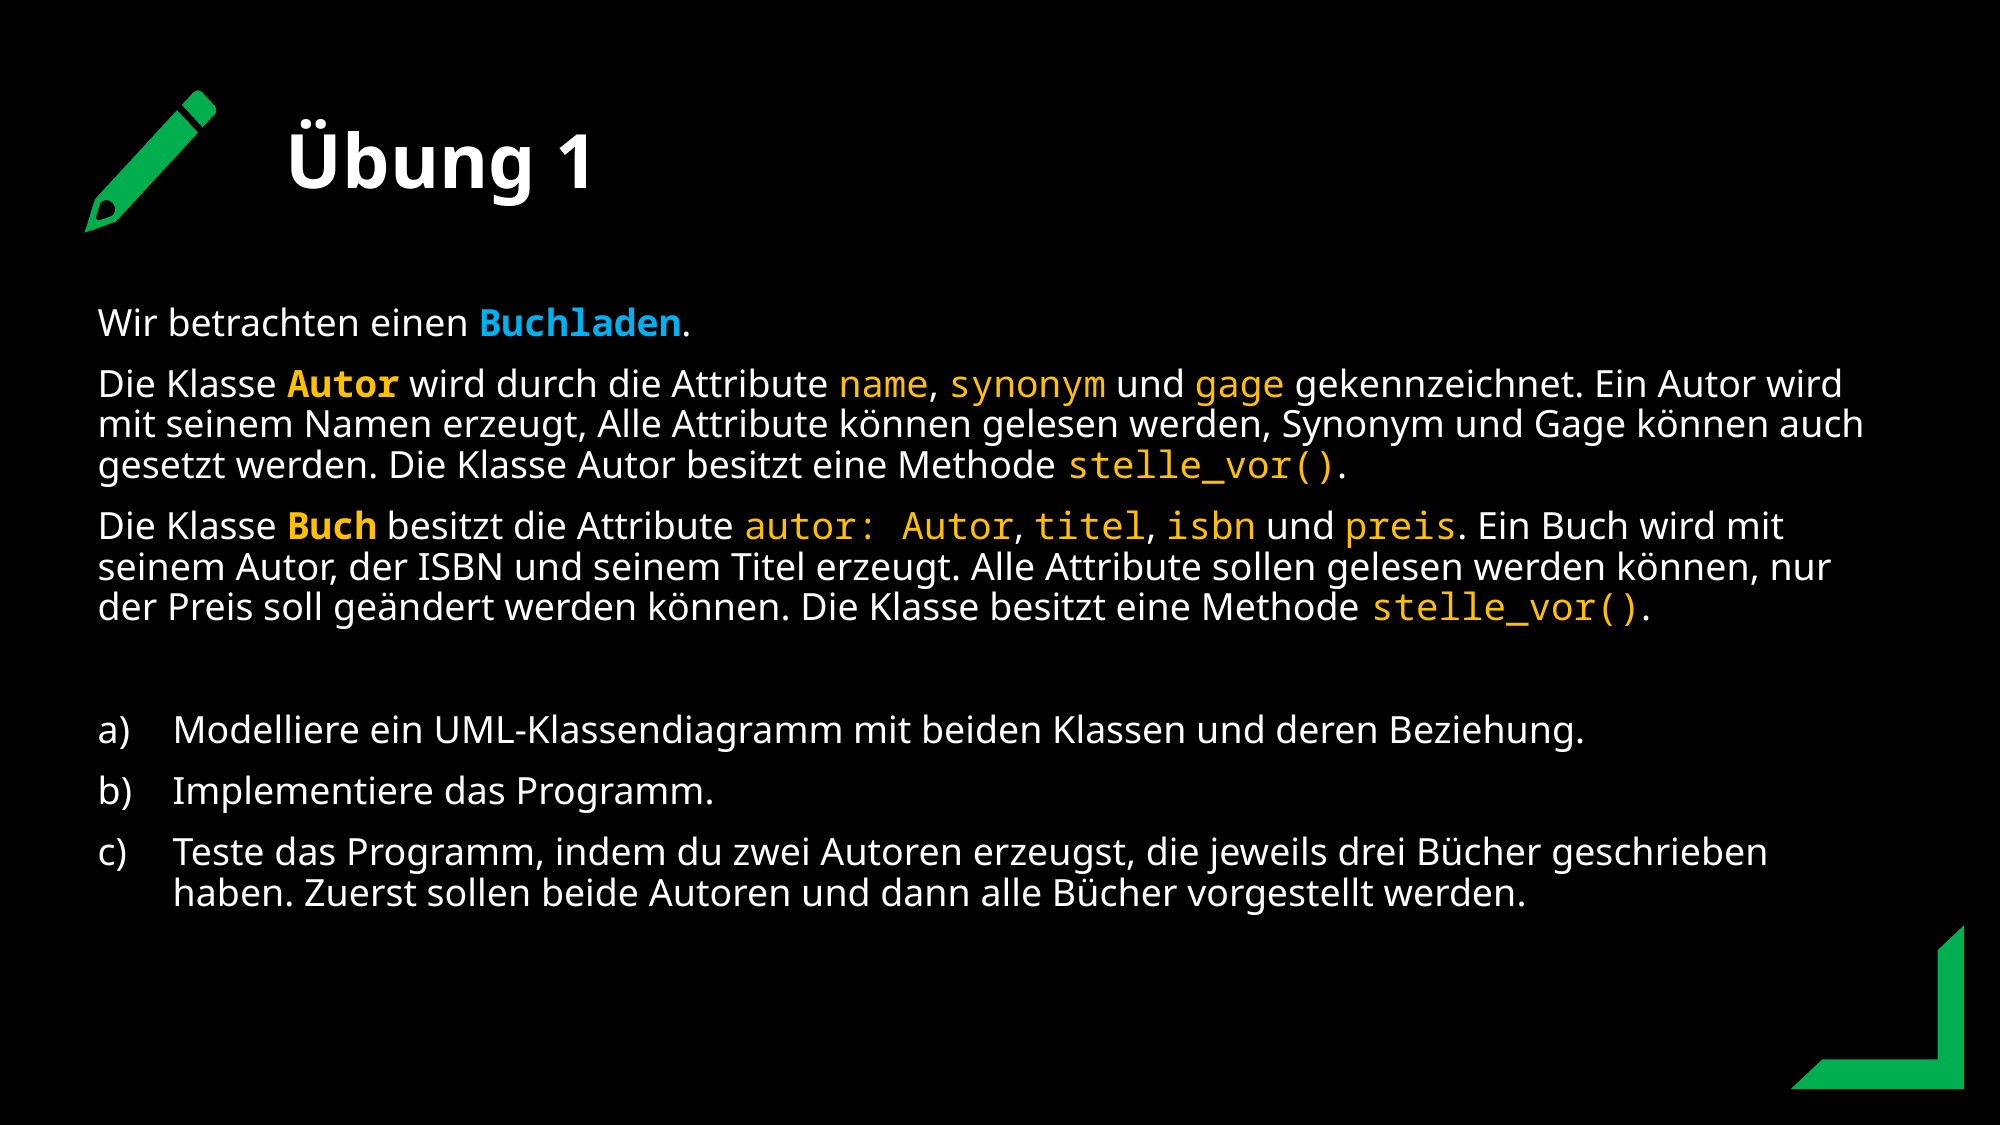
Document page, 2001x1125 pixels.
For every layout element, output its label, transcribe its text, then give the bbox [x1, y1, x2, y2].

picture [71, 76, 229, 247]
list Übung 1 [271, 115, 1899, 222]
list Wir betrachten einen Buchladen. Die Klasse Autor wird durch die Attribute name, synonym und gage gekennzeichnet. Ein Autor wird mit seinem Namen erzeugt, Alle Attribute können gelesen werden, Synonym und Gage können auch gesetzt werden. Die Klasse Autor besitzt eine Methode stelle_vor(). Die Klasse Buch besitzt die Attribute autor: Autor, titel, isbn und preis. Ein Buch wird mit seinem Autor, der ISBN und seinem Titel erzeugt. Alle Attribute sollen gelesen werden können, nur der Preis soll geändert werden können. Die Klasse besitzt eine Methode stelle_vor(). Modelliere ein UML-Klassendiagramm mit beiden Klassen und deren Beziehung. Implementiere das Programm. Teste das Programm, indem du zwei Autoren erzeugst, die jeweils drei Bücher geschrieben haben. Zuerst sollen beide Autoren und dann alle Bücher vorgestellt werden. [83, 296, 1899, 1009]
